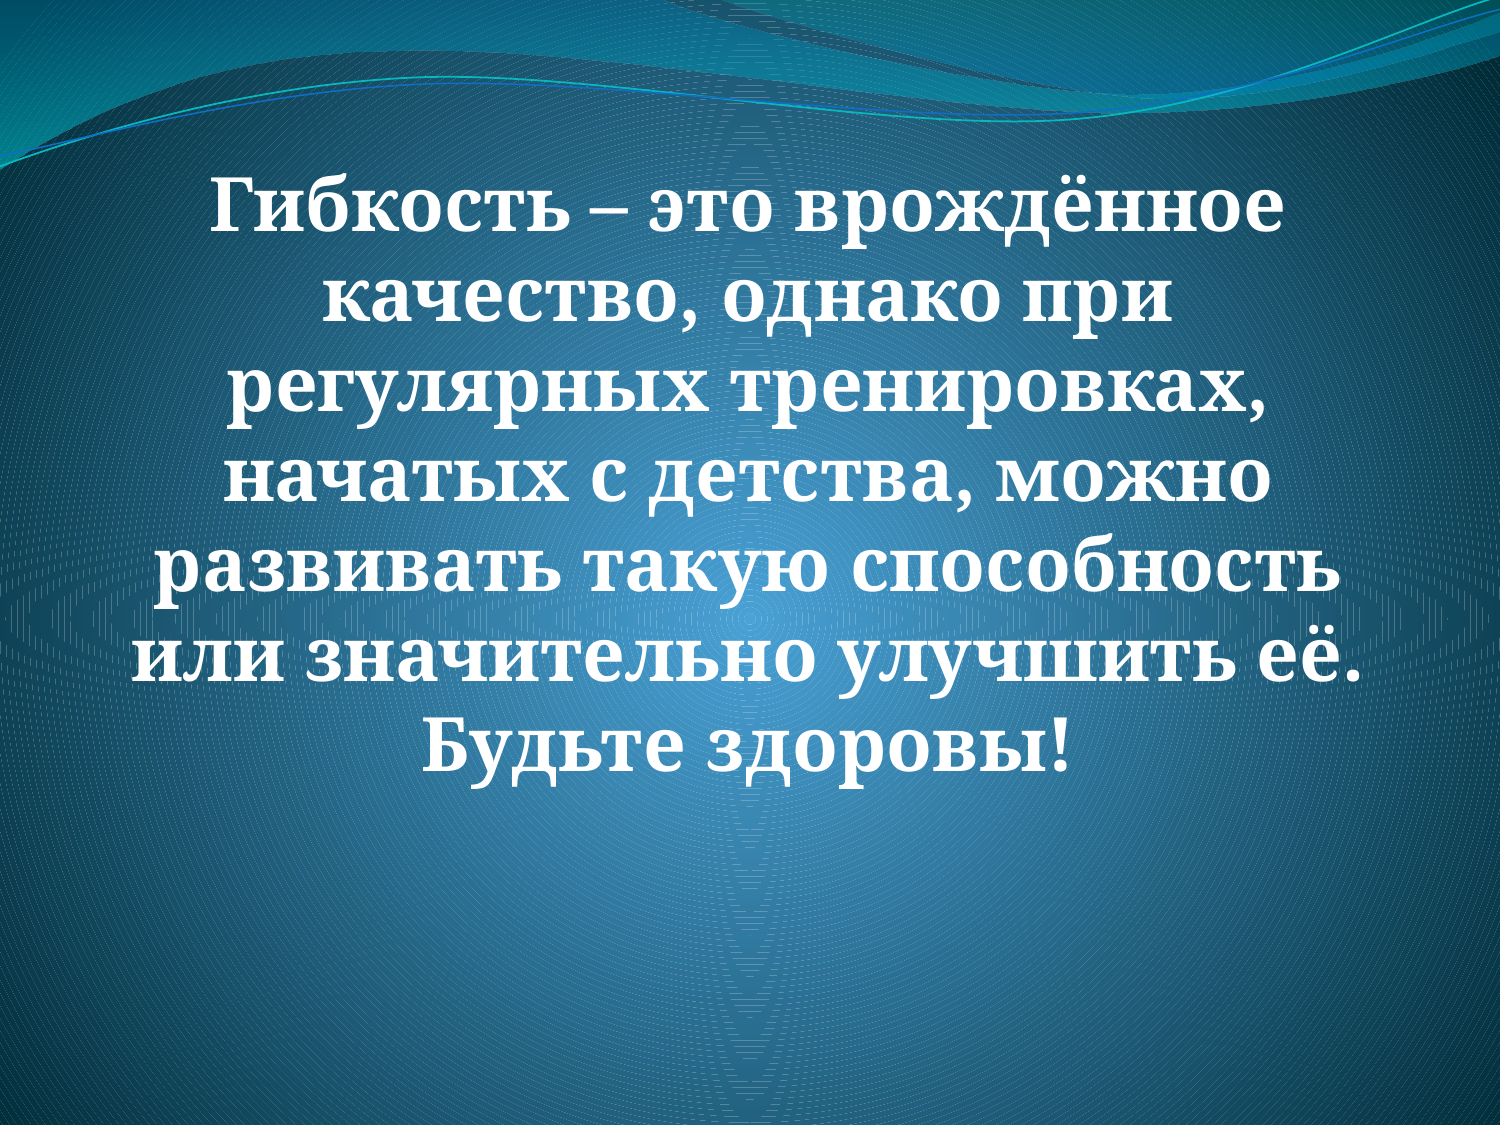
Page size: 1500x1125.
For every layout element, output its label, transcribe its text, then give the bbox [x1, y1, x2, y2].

title Гибкость – это врождённое качество, однако при регулярных тренировках, начатых с детства, можно развивать такую способность или значительно улучшить её. Будьте здоровы! [112, 184, 1388, 787]
